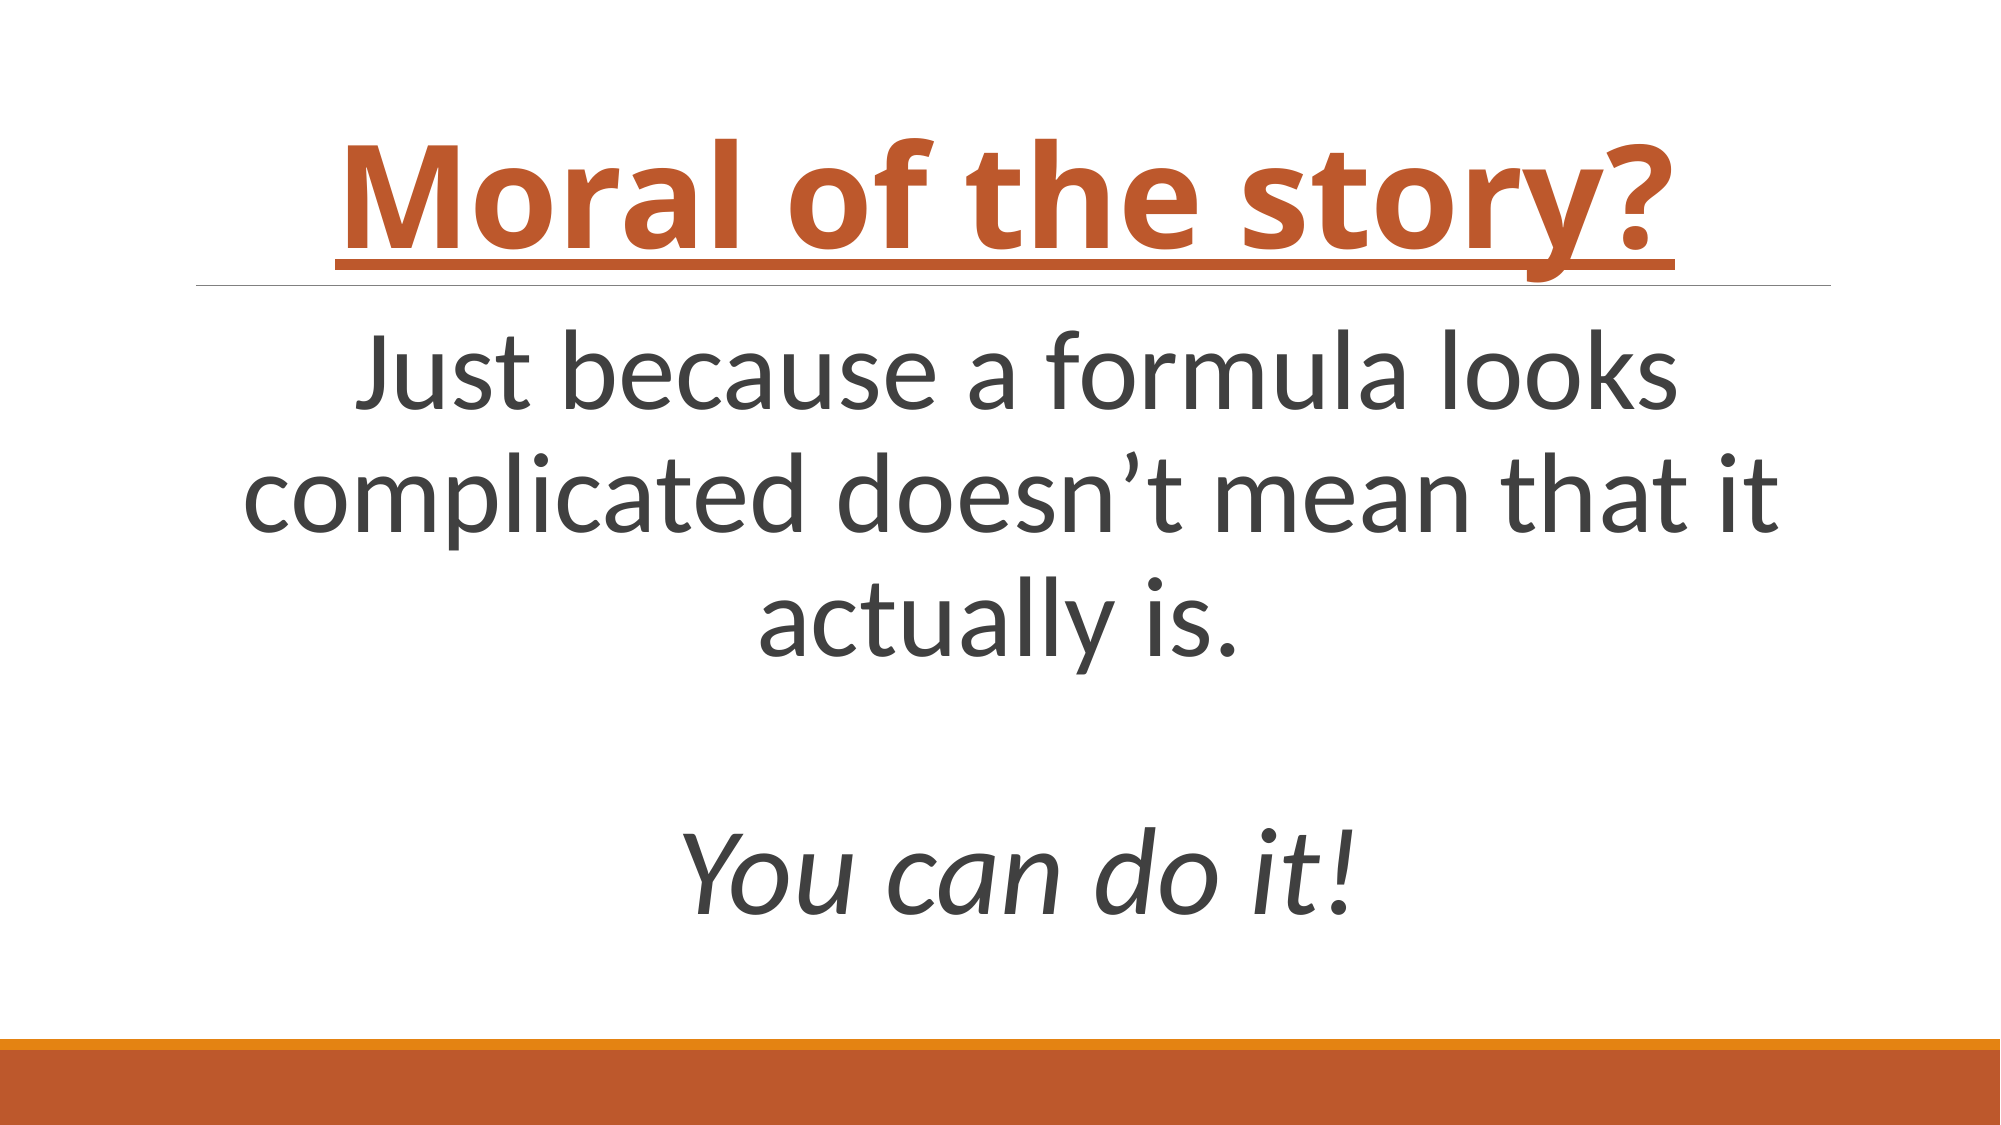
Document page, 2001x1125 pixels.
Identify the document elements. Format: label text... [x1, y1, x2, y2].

list Just because a formula looks complicated doesn’t mean that it actually is. You can do it! [180, 302, 1830, 963]
title Moral of the story? [180, 47, 1830, 285]
